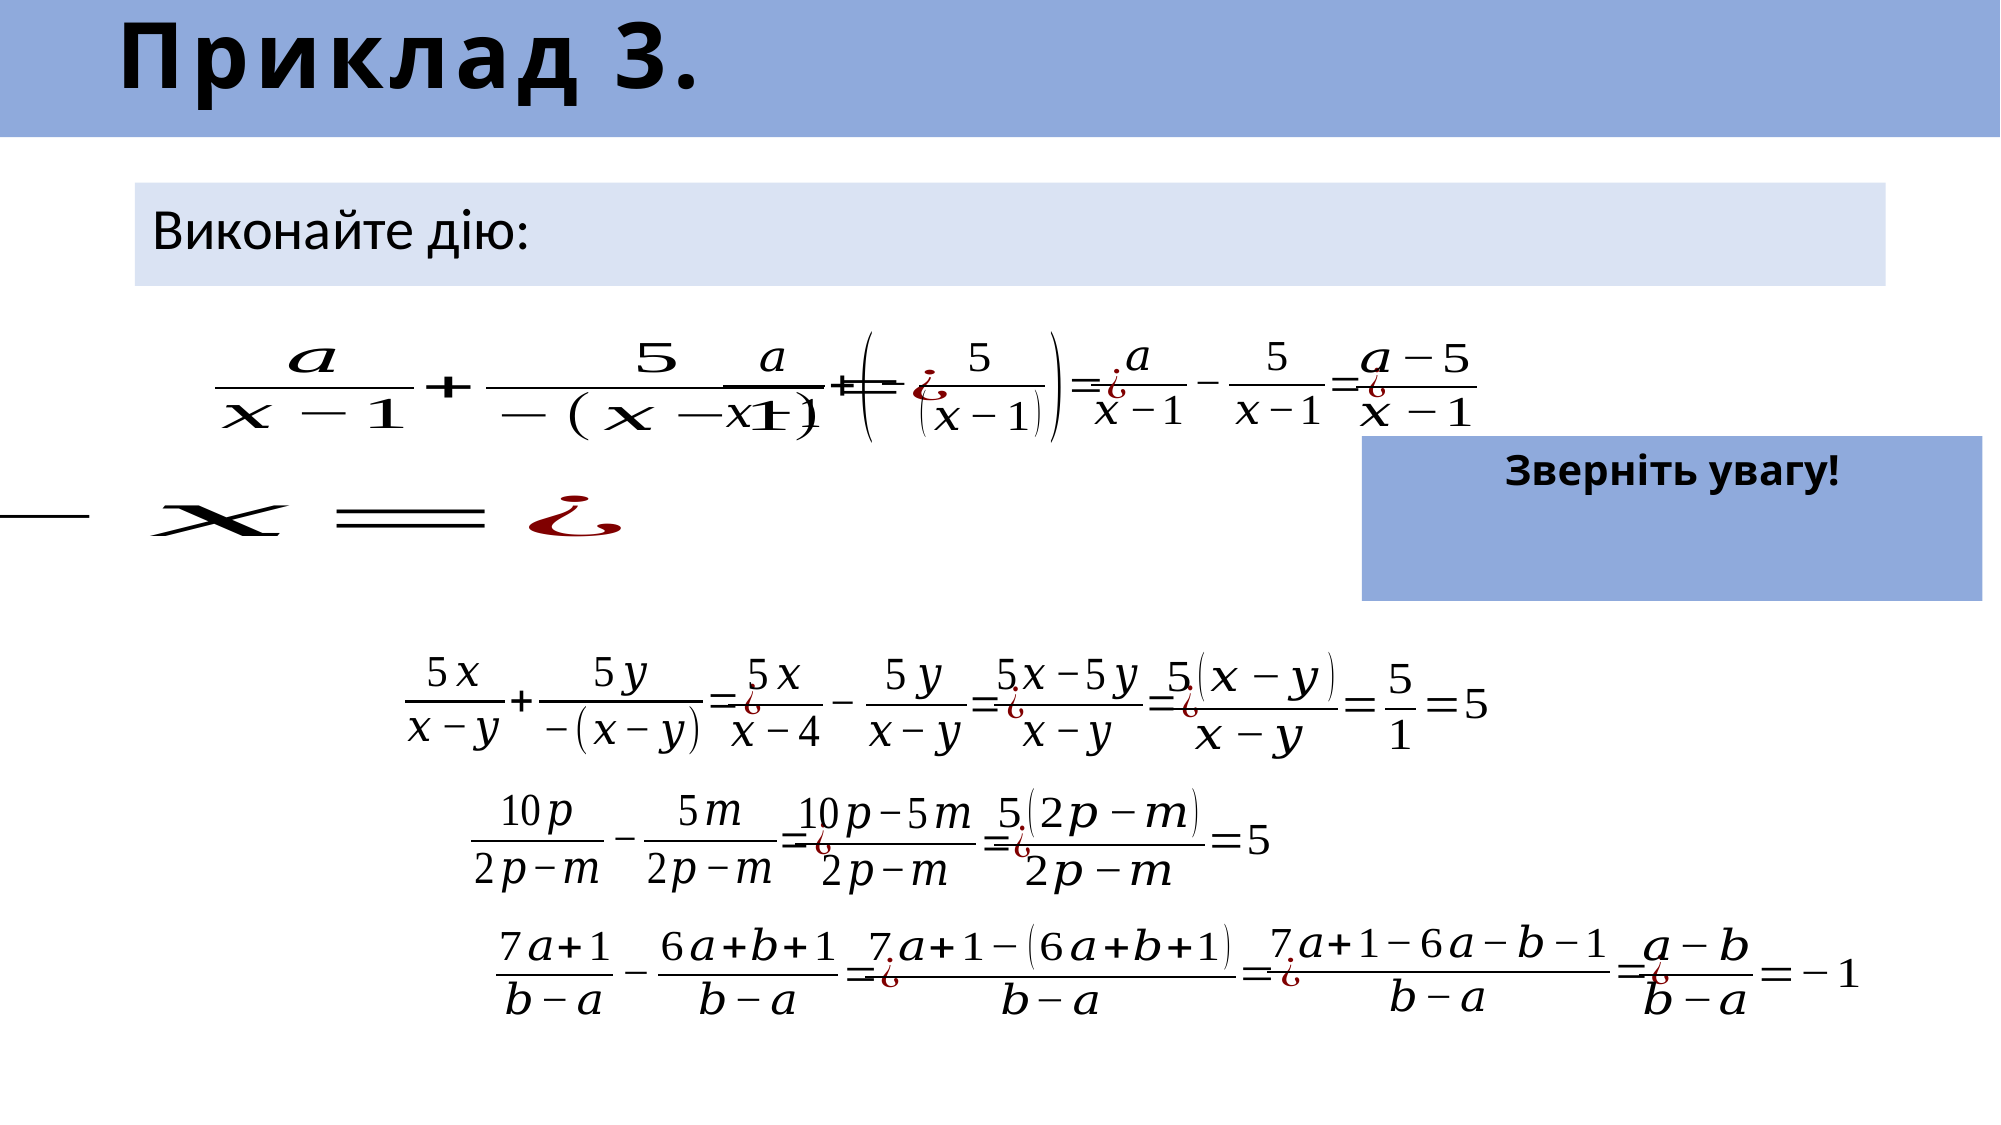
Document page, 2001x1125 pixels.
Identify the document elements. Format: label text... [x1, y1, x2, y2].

text_box Виконайте дію: [137, 191, 1863, 325]
text_box [0, 0, 2000, 138]
text_box Приклад 3. [101, 2, 1827, 153]
text_box [133, 181, 1887, 287]
